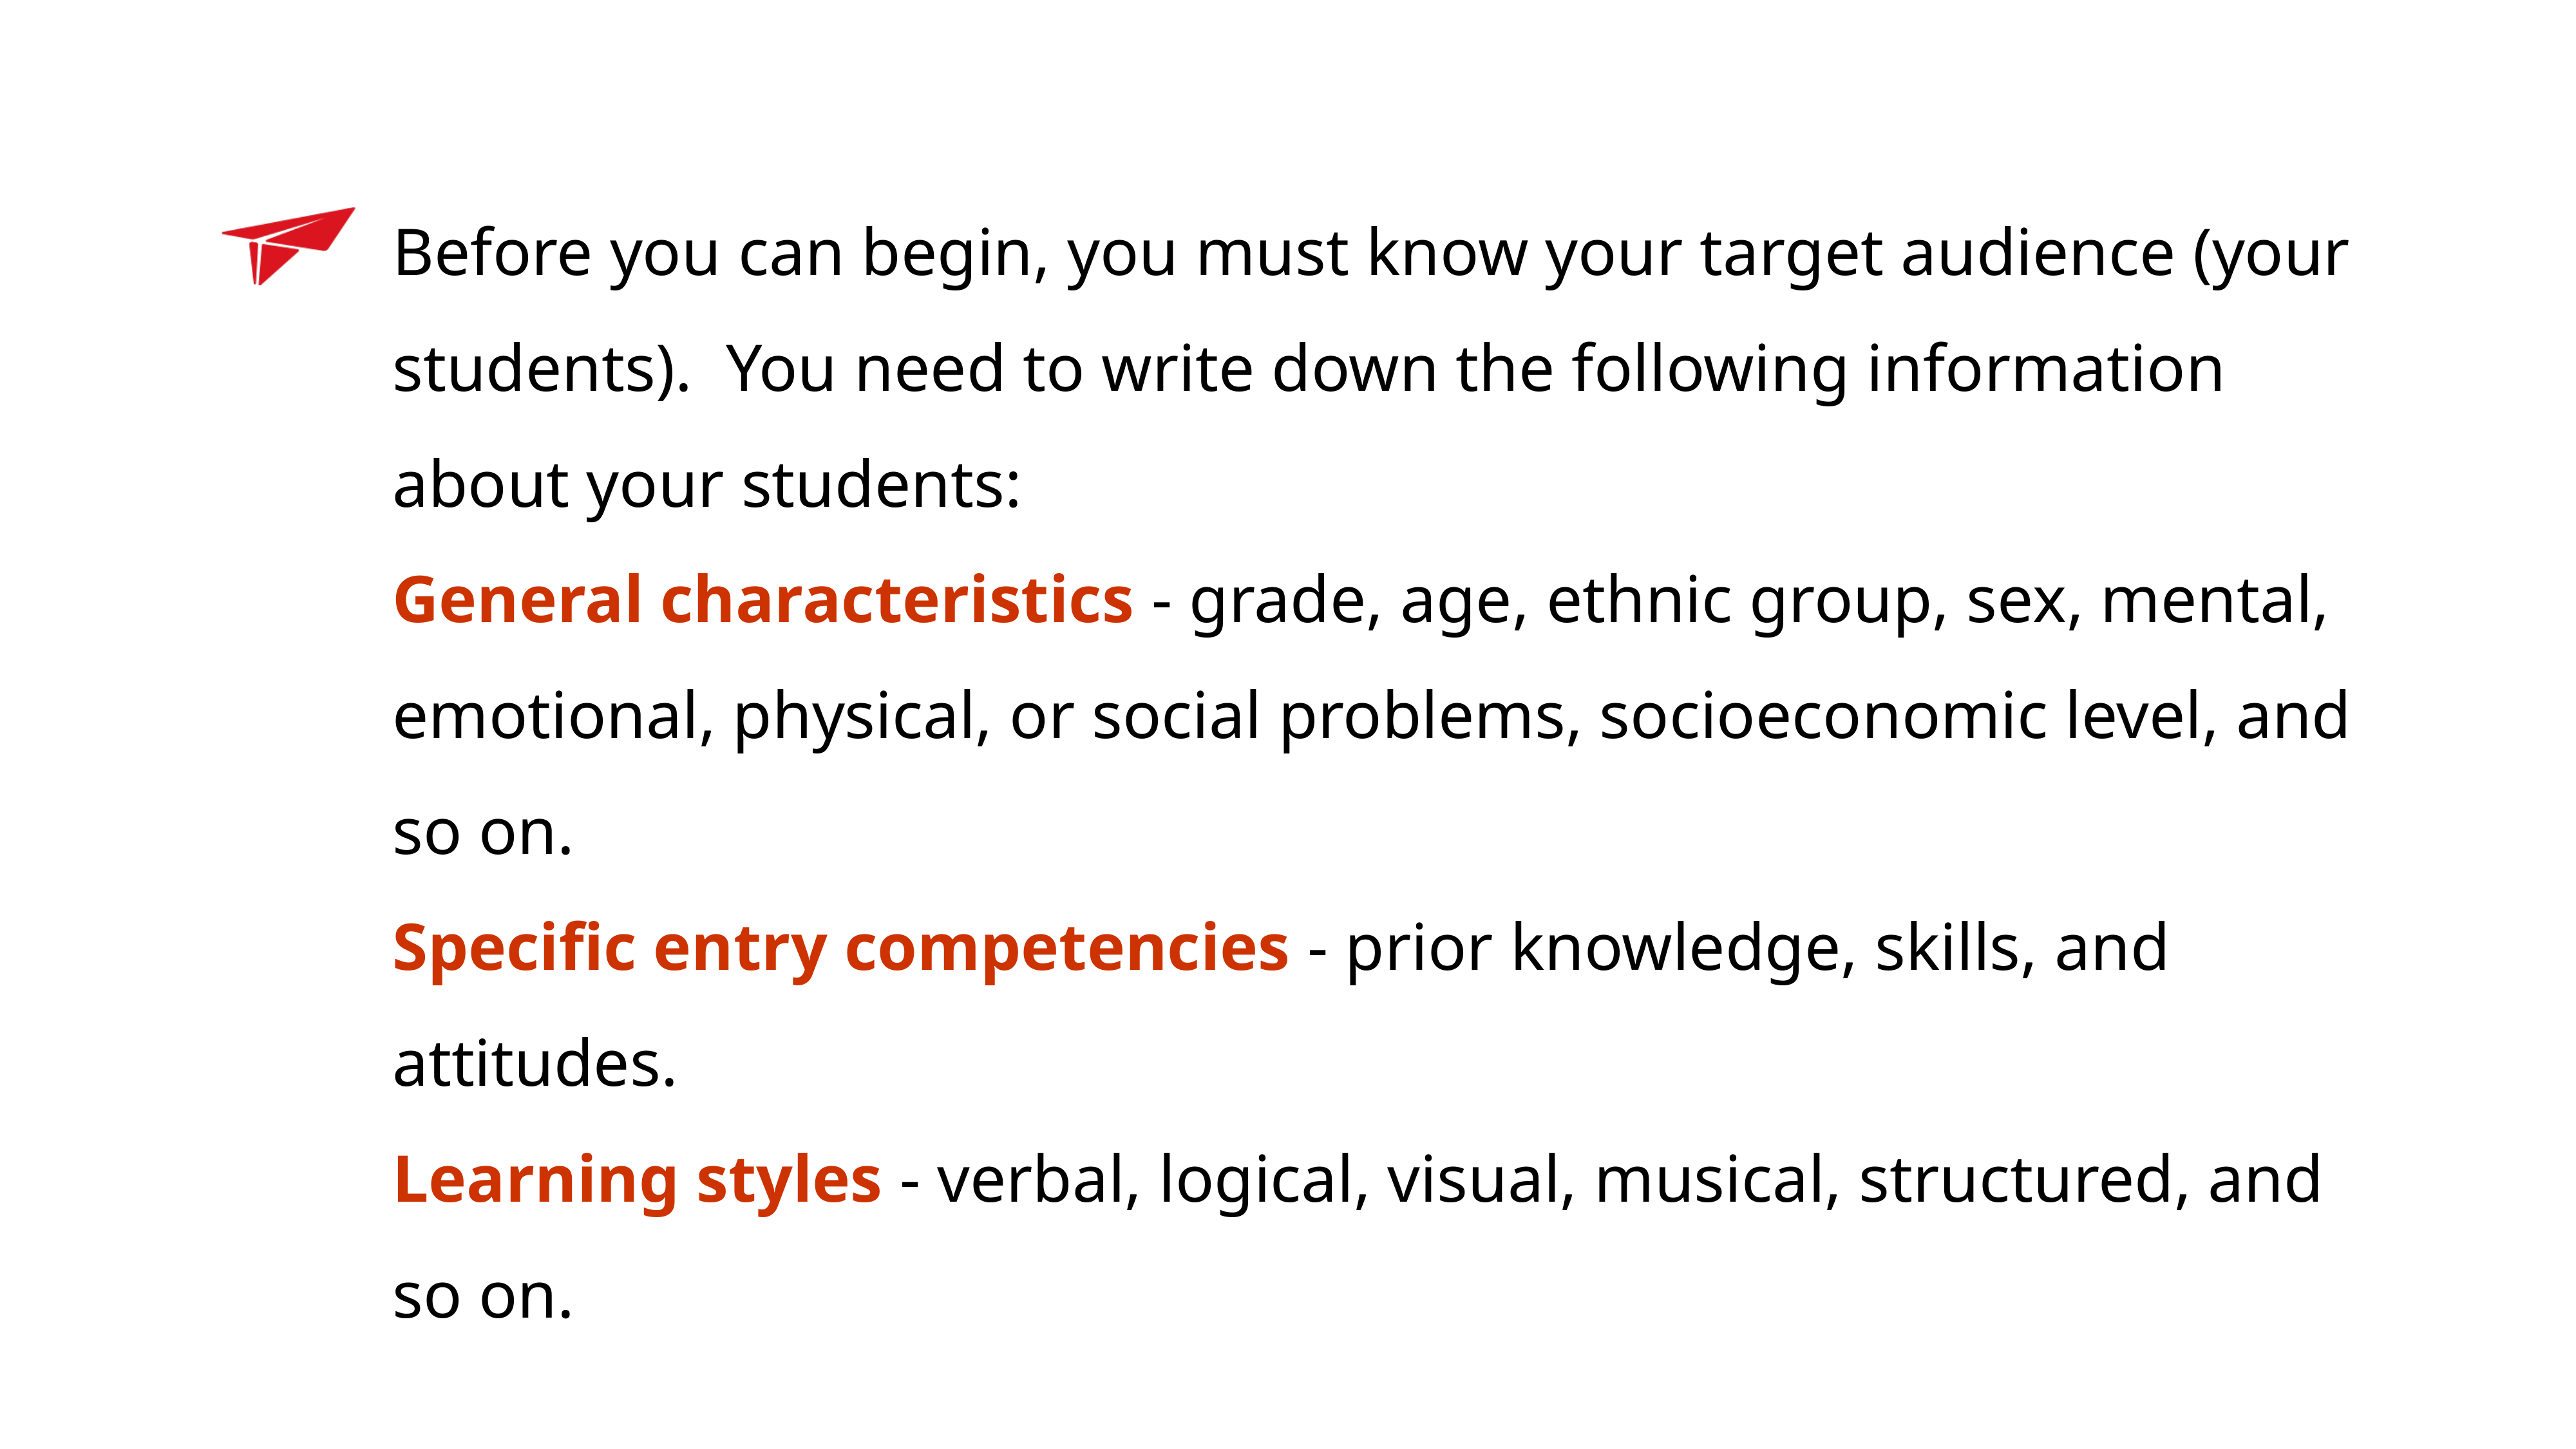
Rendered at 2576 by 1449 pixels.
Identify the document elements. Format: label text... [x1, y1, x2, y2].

text_box Before you can begin, you must know your target audience (your students). You need to write down the following information about your students: General characteristics - grade, age, ethnic group, sex, mental, emotional, physical, or social problems, socioeconomic level, and so on. Specific entry competencies - prior knowledge, skills, and attitudes. Learning styles - verbal, logical, visual, musical, structured, and so on. [383, 167, 2370, 1336]
picture [222, 207, 356, 286]
